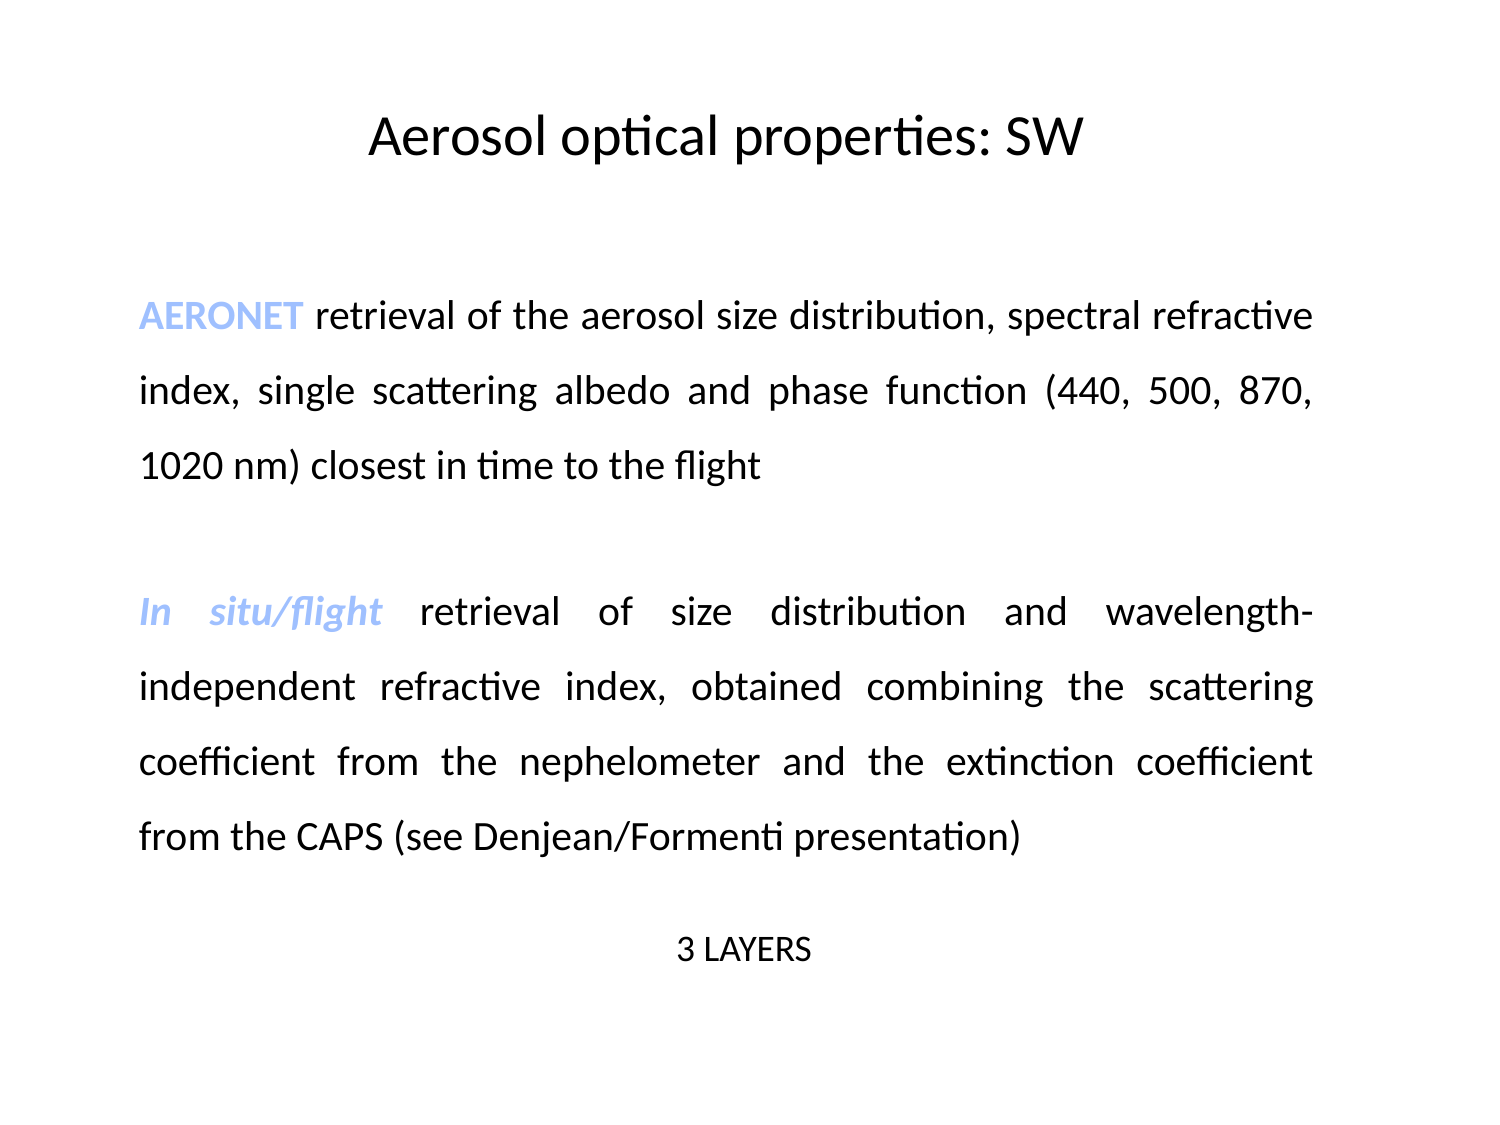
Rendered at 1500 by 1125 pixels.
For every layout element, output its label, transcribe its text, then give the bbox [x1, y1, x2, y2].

text_box 3 LAYERS [419, 916, 1069, 977]
text_box AERONET retrieval of the aerosol size distribution, spectral refractive index, single scattering albedo and phase function (440, 500, 870, 1020 nm) closest in time to the flight [123, 255, 1329, 496]
text_box In situ/flight retrieval of size distribution and wavelength-independent refractive index, obtained combining the scattering coefficient from the nephelometer and the extinction coefficient from the CAPS (see Denjean/Formenti presentation) [123, 551, 1329, 867]
text_box Aerosol optical properties: SW [242, 90, 1211, 175]
